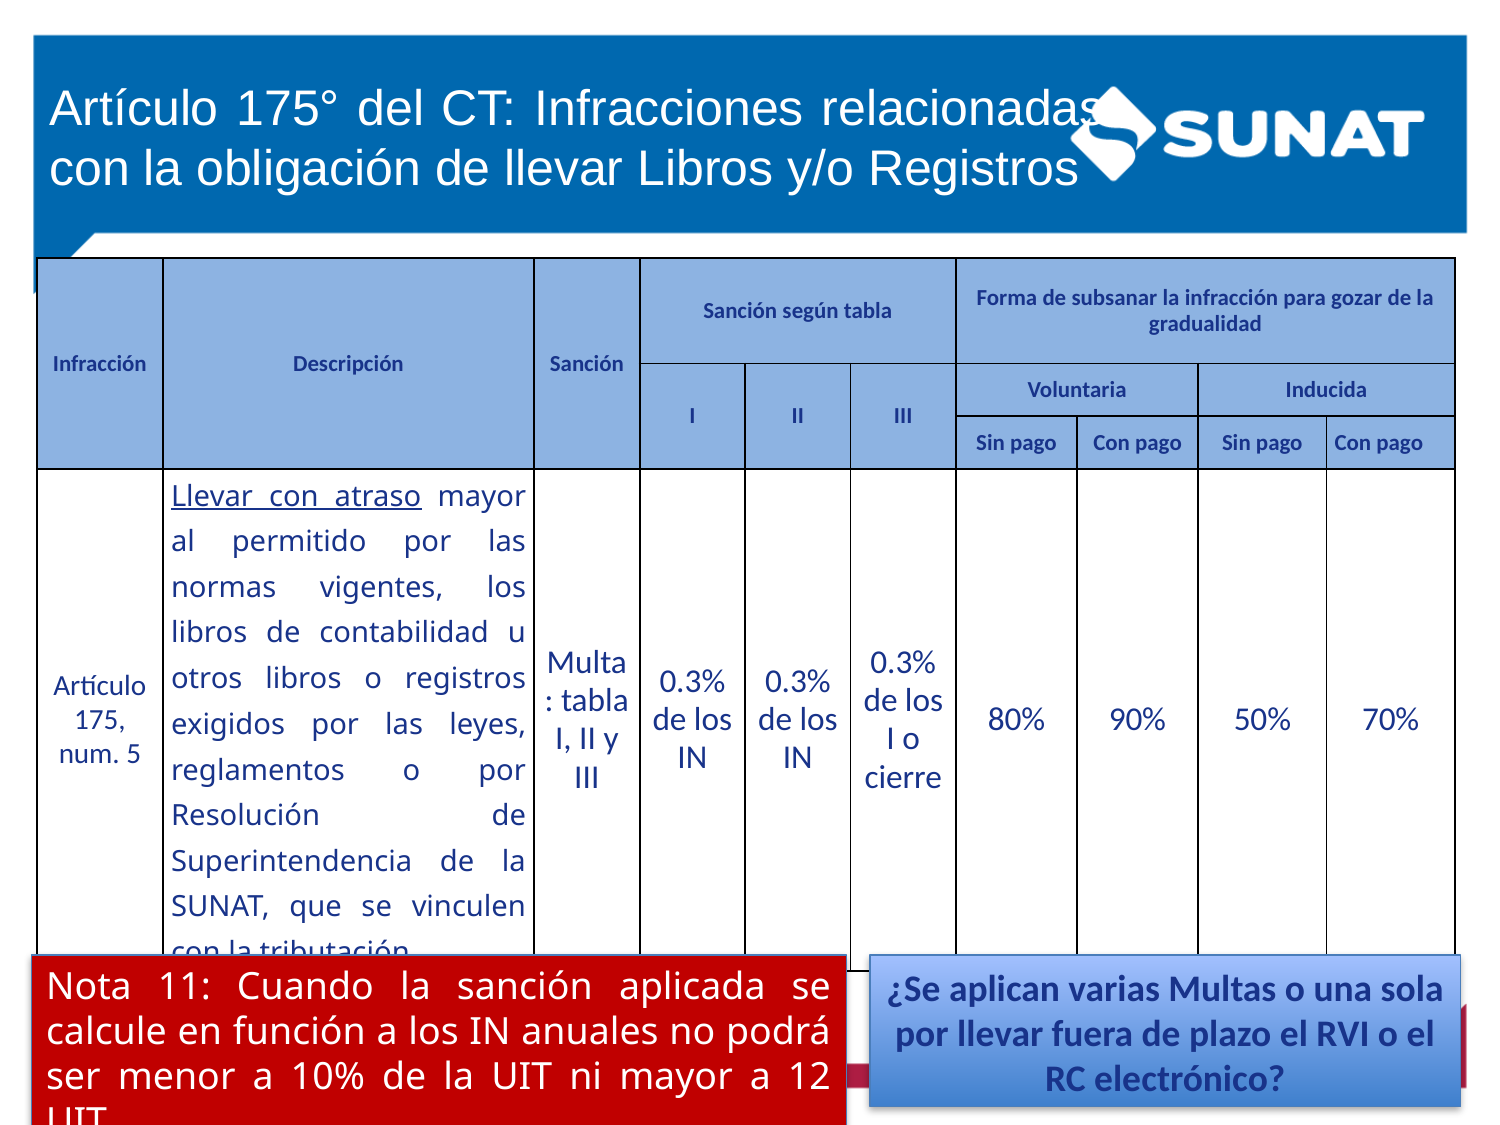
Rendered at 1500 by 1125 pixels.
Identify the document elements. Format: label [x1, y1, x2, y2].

table_cell [1078, 470, 1197, 954]
table_cell [746, 364, 850, 468]
table_cell [641, 470, 744, 954]
table_header [38, 259, 162, 468]
table_cell [746, 470, 850, 970]
table_header [535, 259, 639, 468]
table_cell [535, 470, 639, 954]
table_cell [851, 364, 955, 468]
table_cell [957, 470, 1076, 954]
table_cell [1199, 417, 1326, 468]
table_cell [957, 417, 1076, 468]
table_cell [851, 470, 955, 970]
table_cell [1327, 417, 1454, 468]
table_cell [1327, 470, 1454, 954]
table_cell [1199, 364, 1454, 415]
text_box [869, 954, 1461, 1107]
table_header [641, 259, 955, 363]
table_cell [164, 470, 533, 954]
table_cell [641, 364, 744, 468]
table_cell [38, 470, 162, 954]
table_cell [957, 364, 1197, 415]
text_box [34, 54, 1121, 217]
table_cell [1199, 470, 1326, 954]
table_header [164, 259, 533, 468]
table_header [957, 259, 1454, 363]
picture [0, 0, 1500, 1125]
text_box [31, 954, 847, 1125]
table_cell [1078, 417, 1197, 468]
